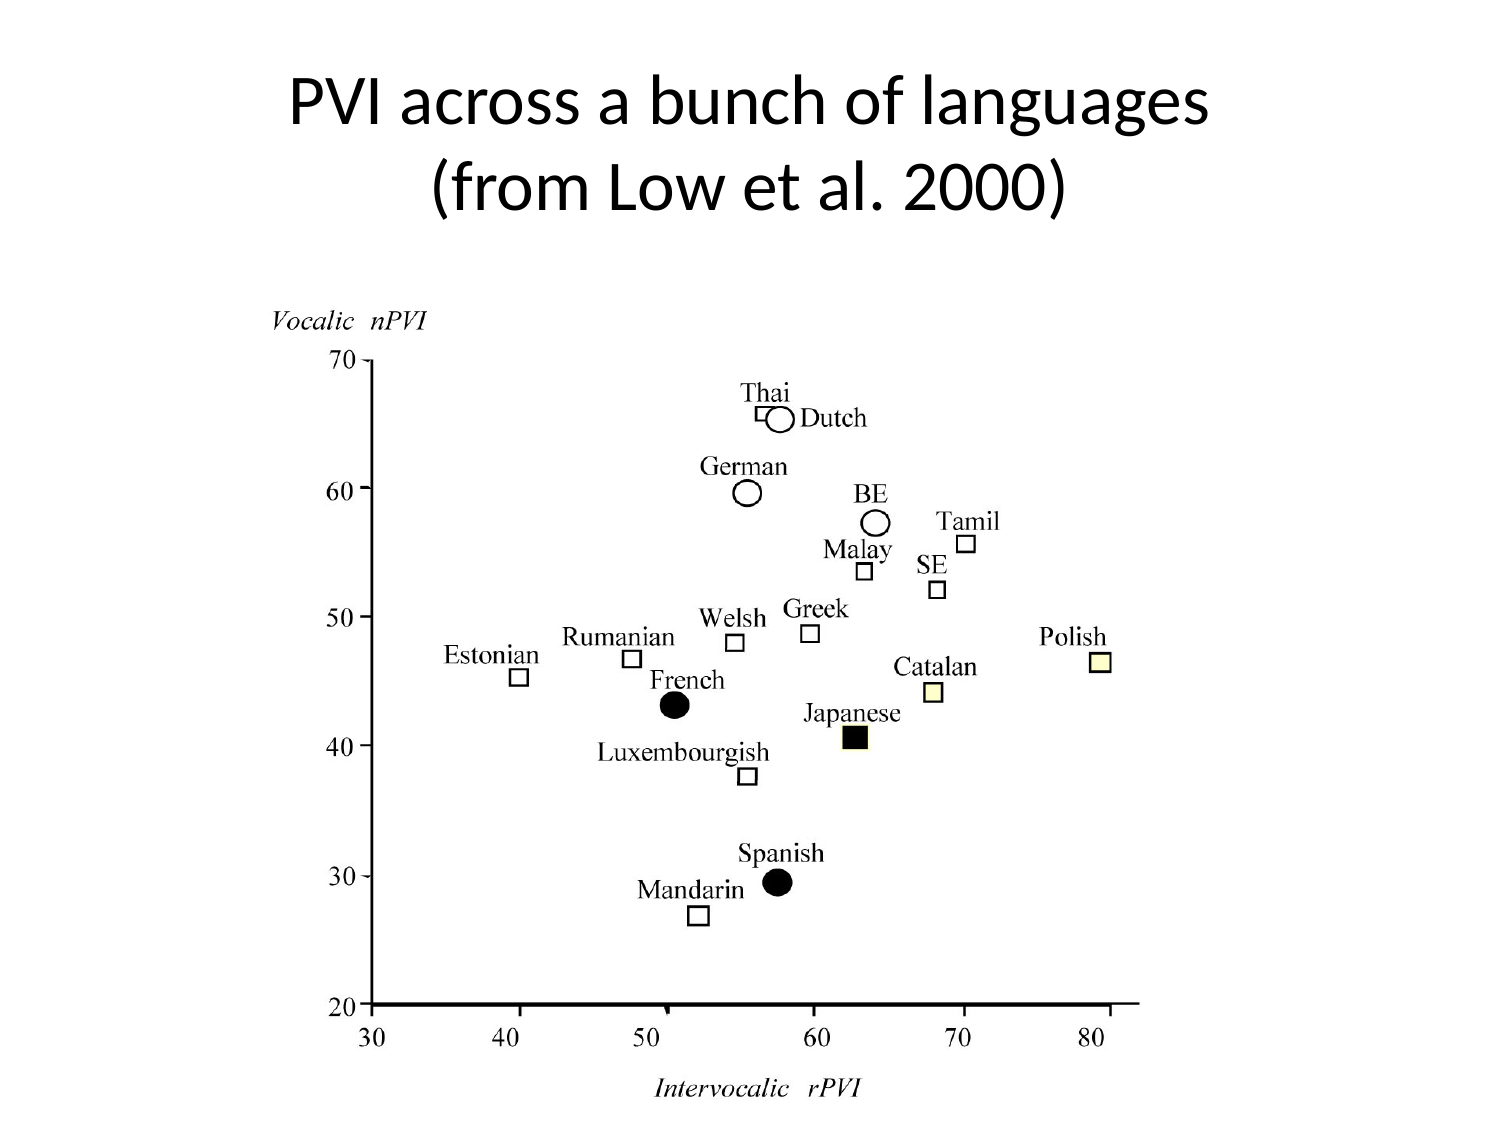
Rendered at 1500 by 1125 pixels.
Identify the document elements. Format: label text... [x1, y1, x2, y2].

picture [236, 298, 1266, 1125]
title PVI across a bunch of languages (from Low et al. 2000) [75, 45, 1425, 233]
